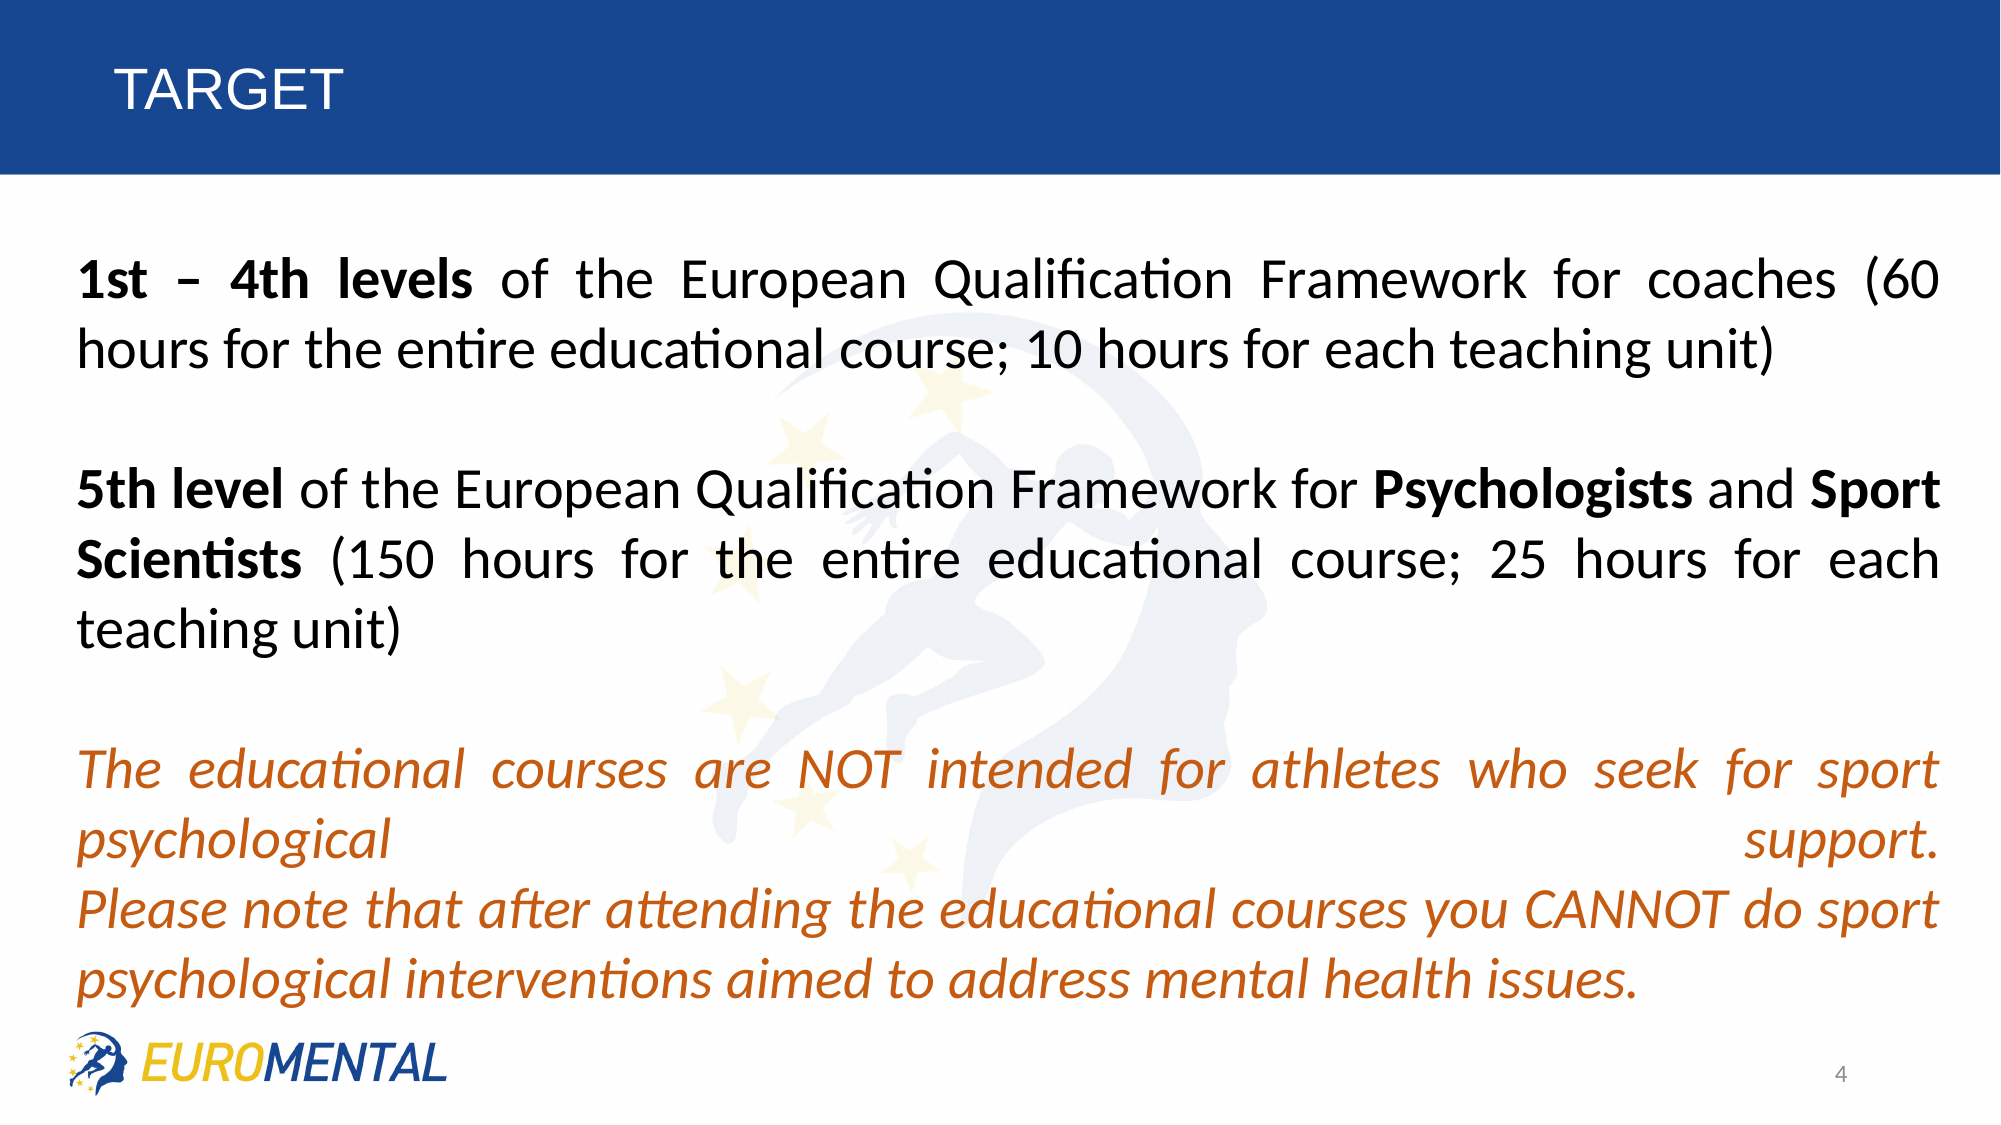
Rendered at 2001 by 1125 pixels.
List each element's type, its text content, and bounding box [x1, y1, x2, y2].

picture [0, 0, 2001, 1125]
slide_number 4 [1412, 1042, 1863, 1103]
text_box 1st – 4th levels of the European Qualification Framework for coaches (60 hours for the entire educational course; 10 hours for each teaching unit) 5th level of the European Qualification Framework for Psychologists and Sport Scientists (150 hours for the entire educational course; 25 hours for each teaching unit) The educational courses are NOT intended for athletes who seek for sport psychological support. Please note that after attending the educational courses you CANNOT do sport psychological interventions aimed to address mental health issues. [61, 233, 1957, 1018]
title TARGET [98, 18, 1824, 164]
